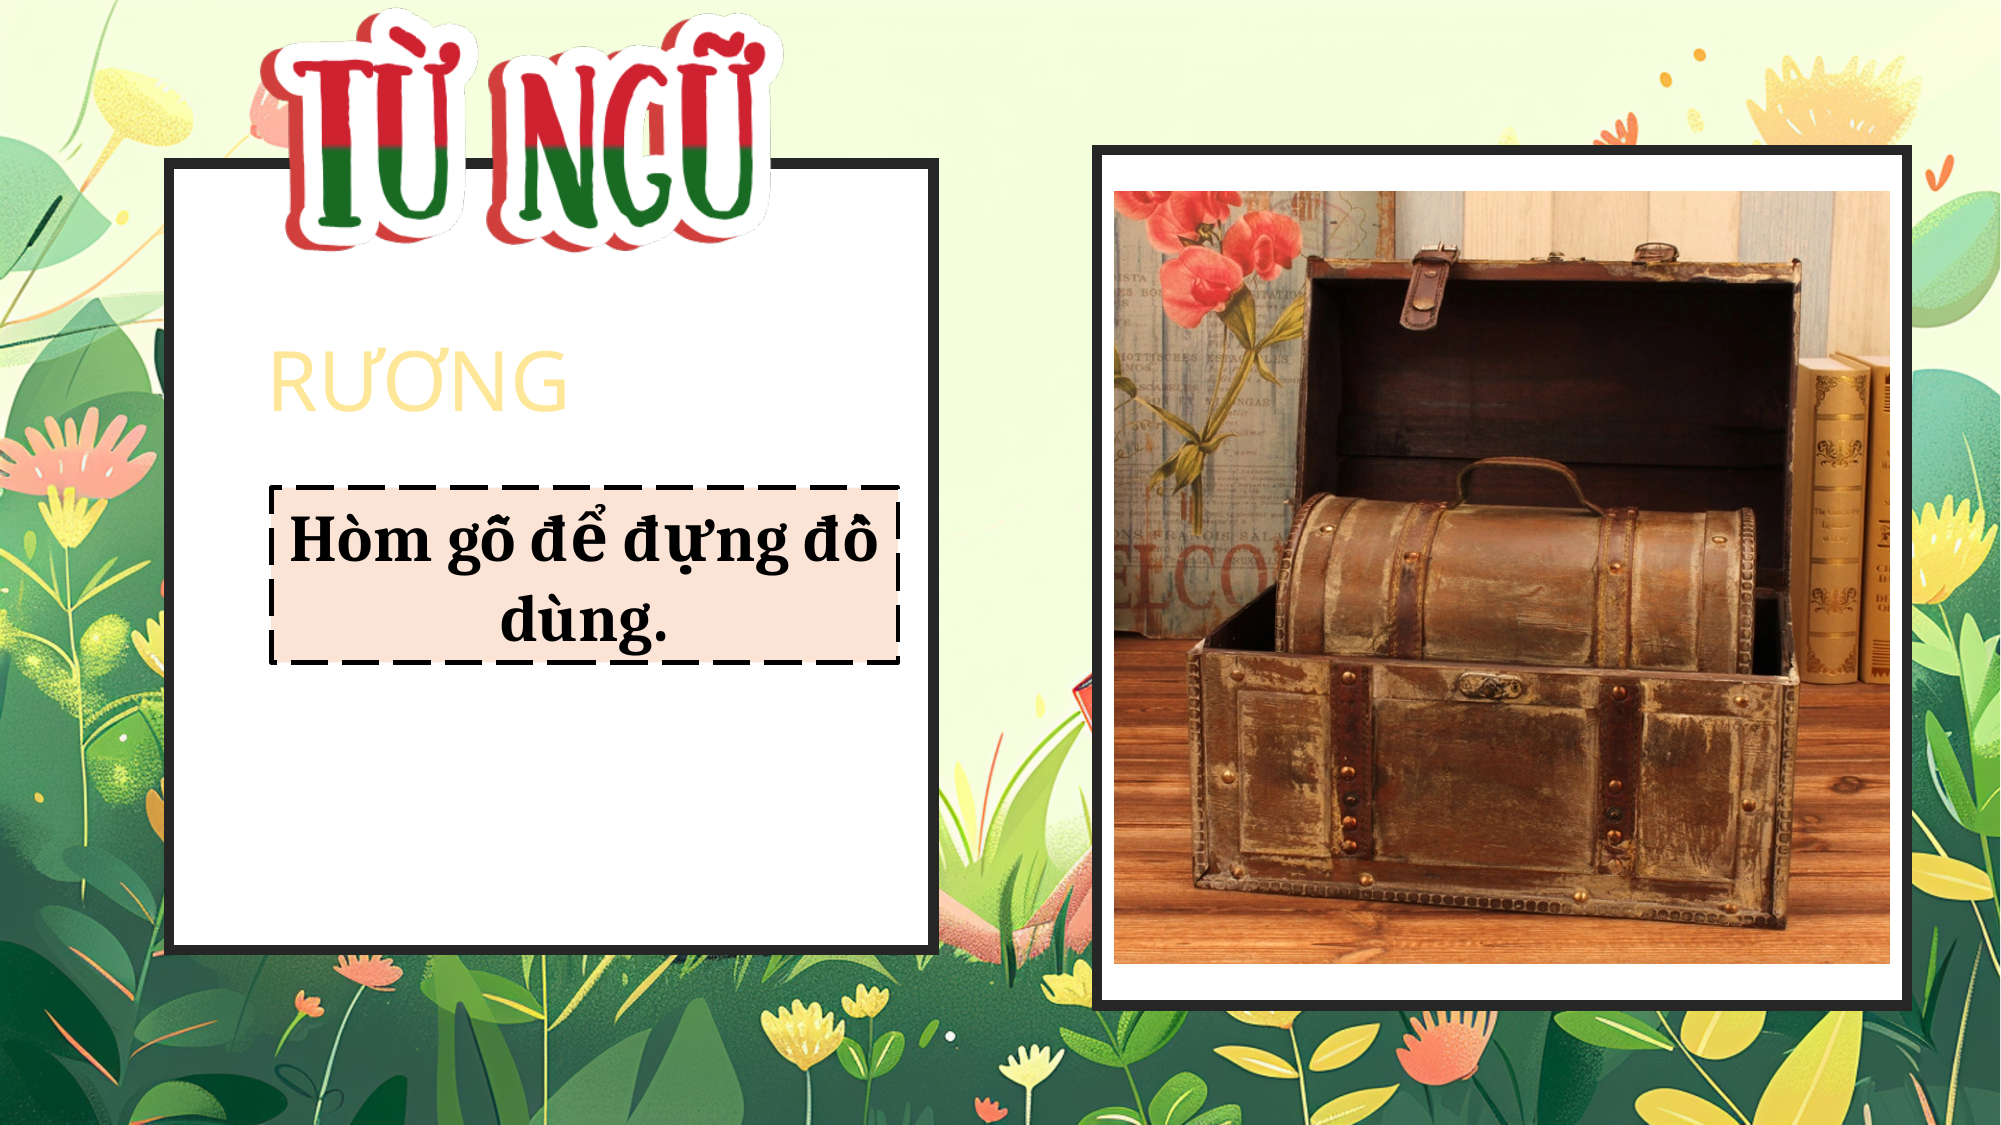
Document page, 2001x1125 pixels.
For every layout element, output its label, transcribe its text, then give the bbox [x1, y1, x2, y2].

picture [0, 0, 2001, 1125]
text_box [168, 162, 935, 951]
text_box Hòm gỗ để đựng đồ dùng. [271, 487, 898, 663]
text_box [1095, 148, 1909, 1007]
text_box RƯƠNG [252, 320, 587, 436]
